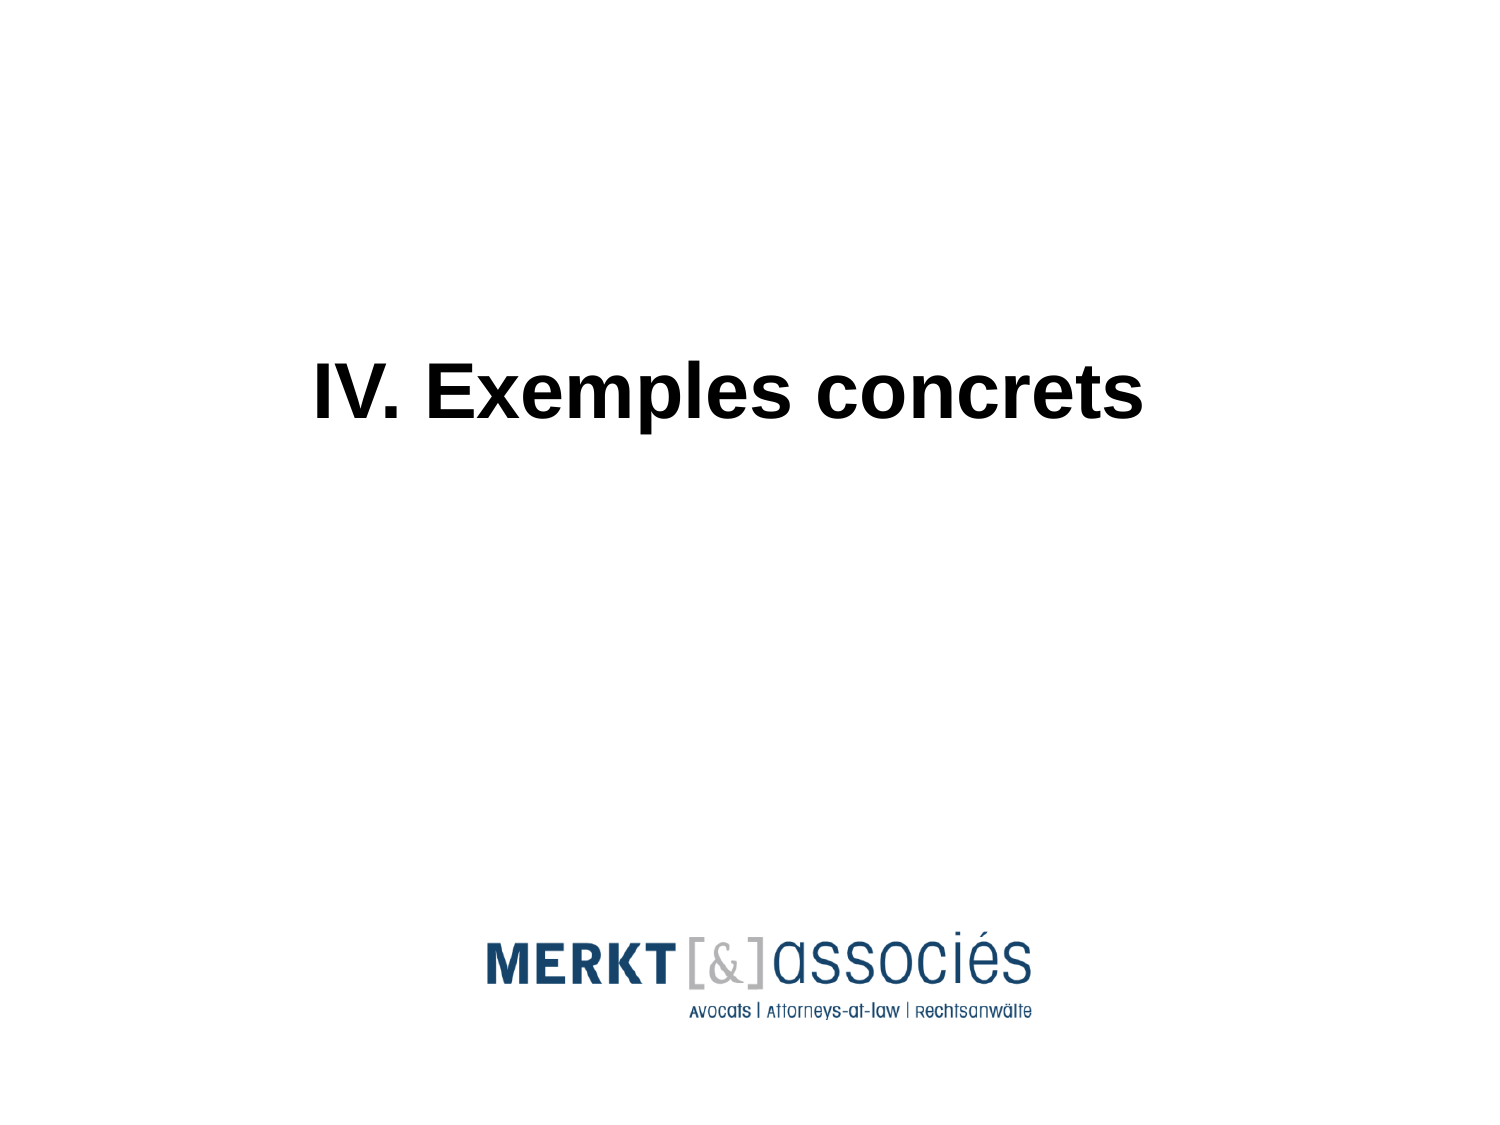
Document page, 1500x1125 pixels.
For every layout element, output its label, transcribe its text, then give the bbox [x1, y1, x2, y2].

picture [475, 929, 1046, 1024]
subtitle IV. Exemples concrets [71, 185, 1388, 863]
